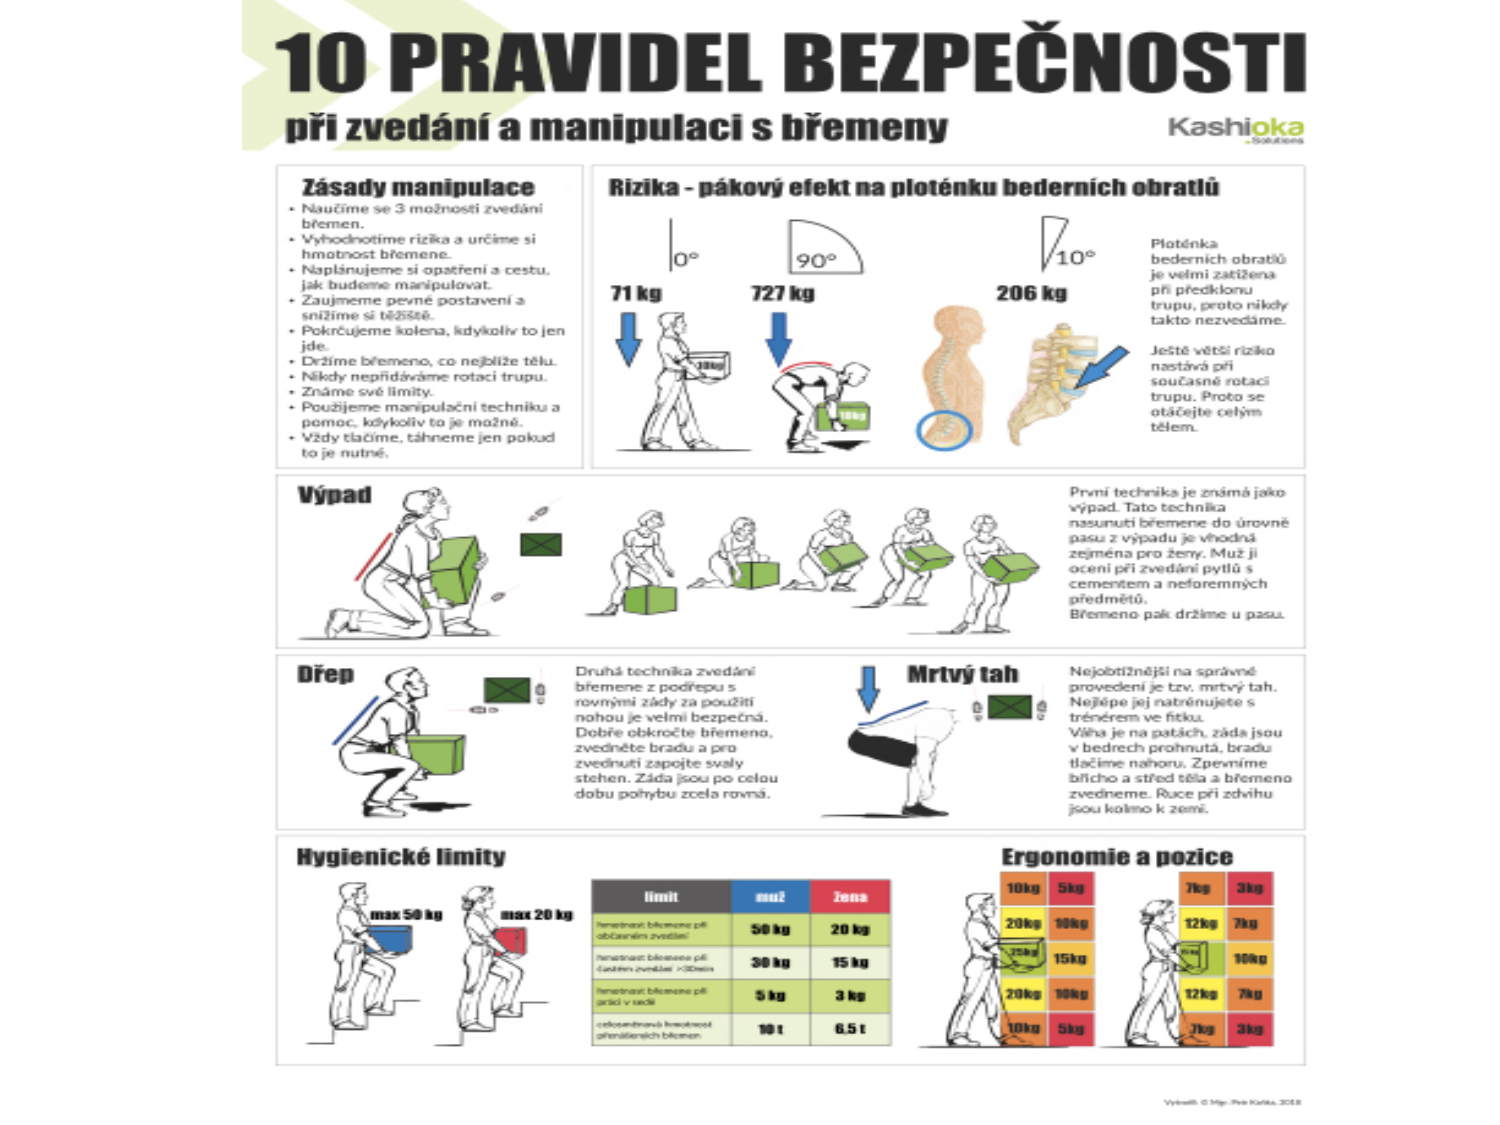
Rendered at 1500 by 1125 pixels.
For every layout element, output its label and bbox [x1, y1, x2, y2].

picture [241, 0, 1341, 1125]
